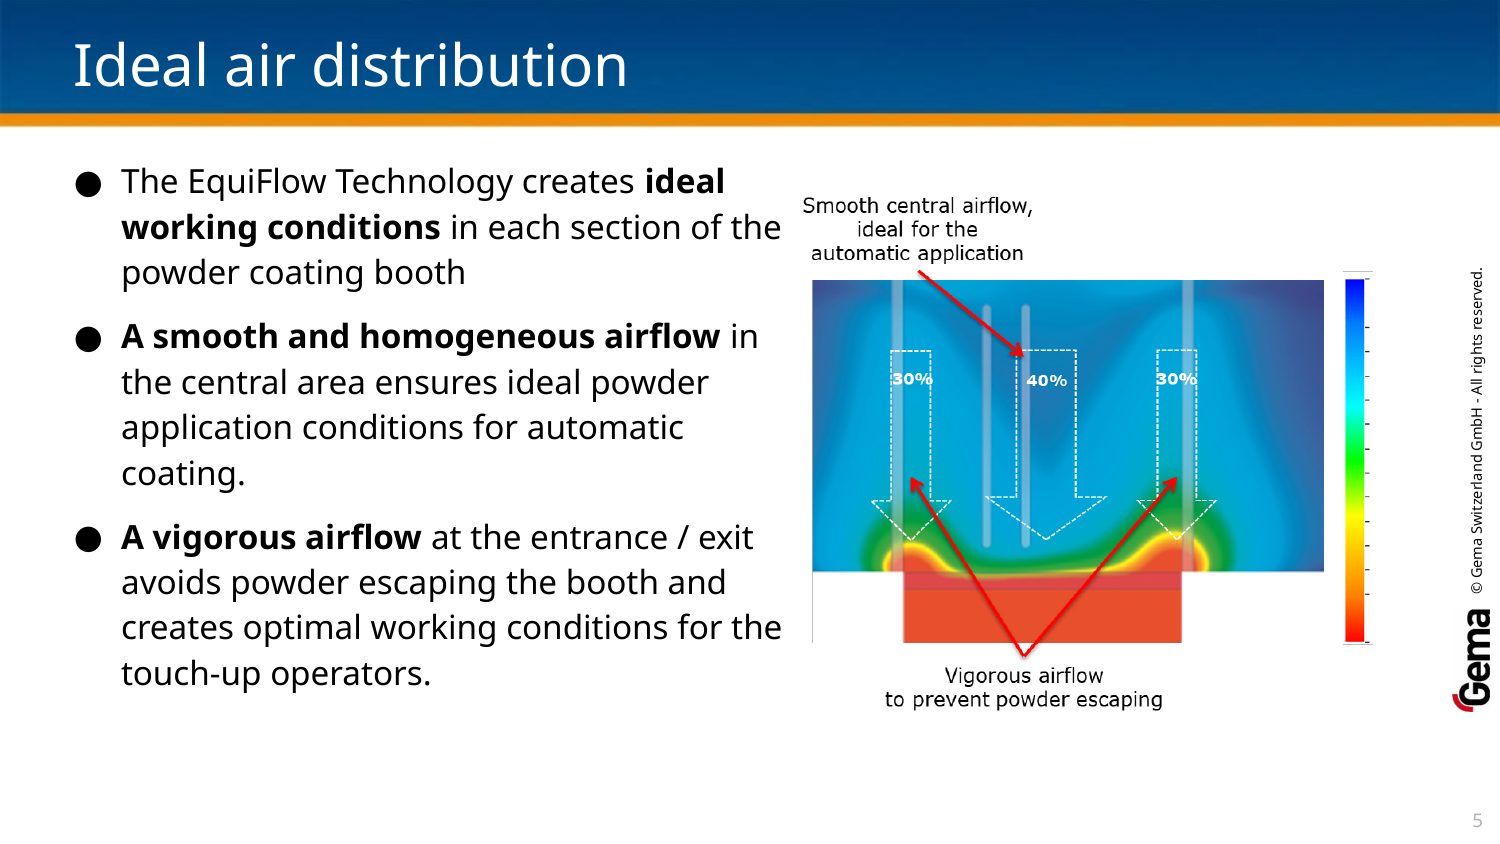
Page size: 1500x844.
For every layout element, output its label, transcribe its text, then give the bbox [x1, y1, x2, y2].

picture [1453, 610, 1489, 712]
list The EquiFlow Technology creates ideal working conditions in each section of the powder coating booth A smooth and homogeneous airflow in the central area ensures ideal powder application conditions for automatic coating. A vigorous airflow at the entrance / exit avoids powder escaping the booth and creates optimal working conditions for the touch-up operators. [59, 147, 799, 773]
slide_number 5 [1440, 798, 1500, 844]
picture [774, 185, 1374, 722]
title Ideal air distribution [59, 21, 1441, 96]
picture [0, 0, 1500, 129]
